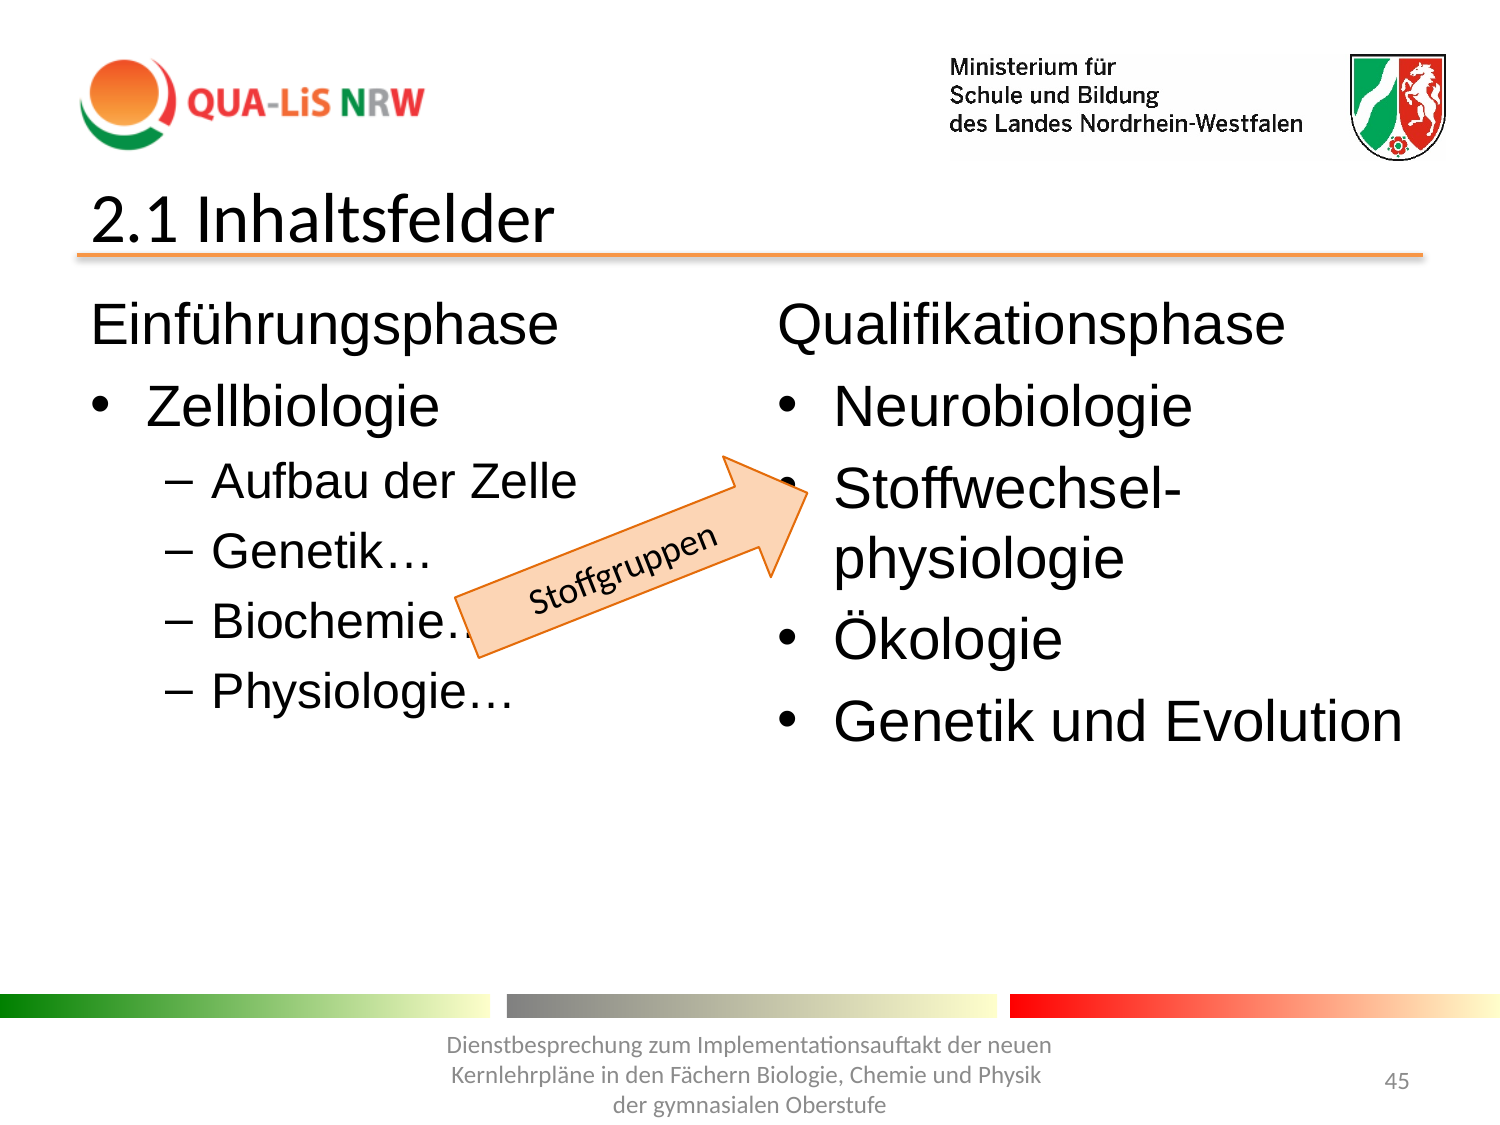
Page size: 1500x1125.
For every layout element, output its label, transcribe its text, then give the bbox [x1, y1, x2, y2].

footer Dienstbesprechung zum Implementationsauftakt der neuen Kernlehrpläne in den Fächern Biologie, Chemie und Physik der gymnasialen Oberstufe [383, 1031, 1117, 1116]
picture [77, 52, 431, 154]
text_box Stoffgruppen [452, 454, 810, 660]
title 2.1 Inhaltsfelder [75, 184, 1425, 244]
picture [950, 54, 1446, 161]
list Einführungsphase Zellbiologie Aufbau der Zelle Genetik… Biochemie… Physiologie… [75, 278, 738, 965]
list Qualifikationsphase Neurobiologie Stoffwechsel-physiologie Ökologie Genetik und Evolution [762, 278, 1425, 965]
slide_number 45 [1328, 1049, 1425, 1110]
